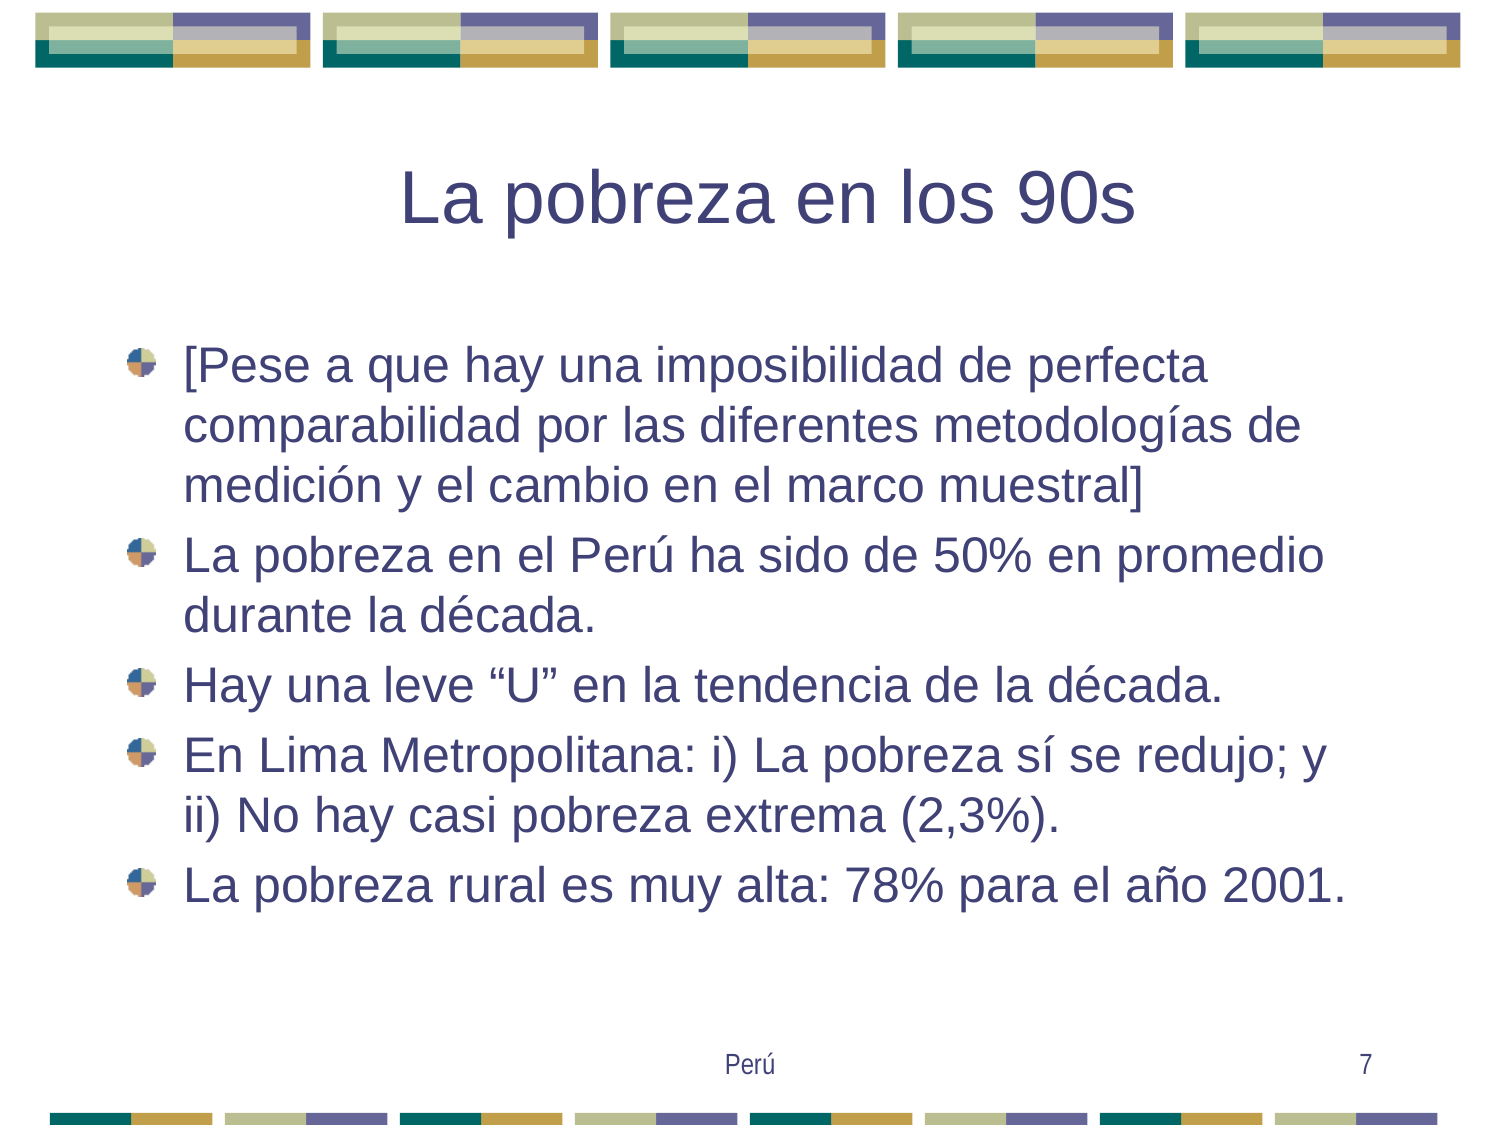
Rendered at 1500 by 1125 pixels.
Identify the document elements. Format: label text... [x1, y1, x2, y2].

list [Pese a que hay una imposibilidad de perfecta comparabilidad por las diferentes metodologías de medición y el cambio en el marco muestral] La pobreza en el Perú ha sido de 50% en promedio durante la década. Hay una leve “U” en la tendencia de la década. En Lima Metropolitana: i) La pobreza sí se redujo; y ii) No hay casi pobreza extrema (2,3%). La pobreza rural es muy alta: 78% para el año 2001. [112, 324, 1388, 1001]
picture [127, 538, 156, 567]
picture [127, 348, 156, 377]
picture [127, 738, 156, 767]
footer Perú [512, 1012, 988, 1088]
slide_number 7 [1074, 1012, 1388, 1088]
picture [127, 668, 156, 697]
picture [127, 868, 156, 897]
title La pobreza en los 90s [112, 99, 1426, 288]
